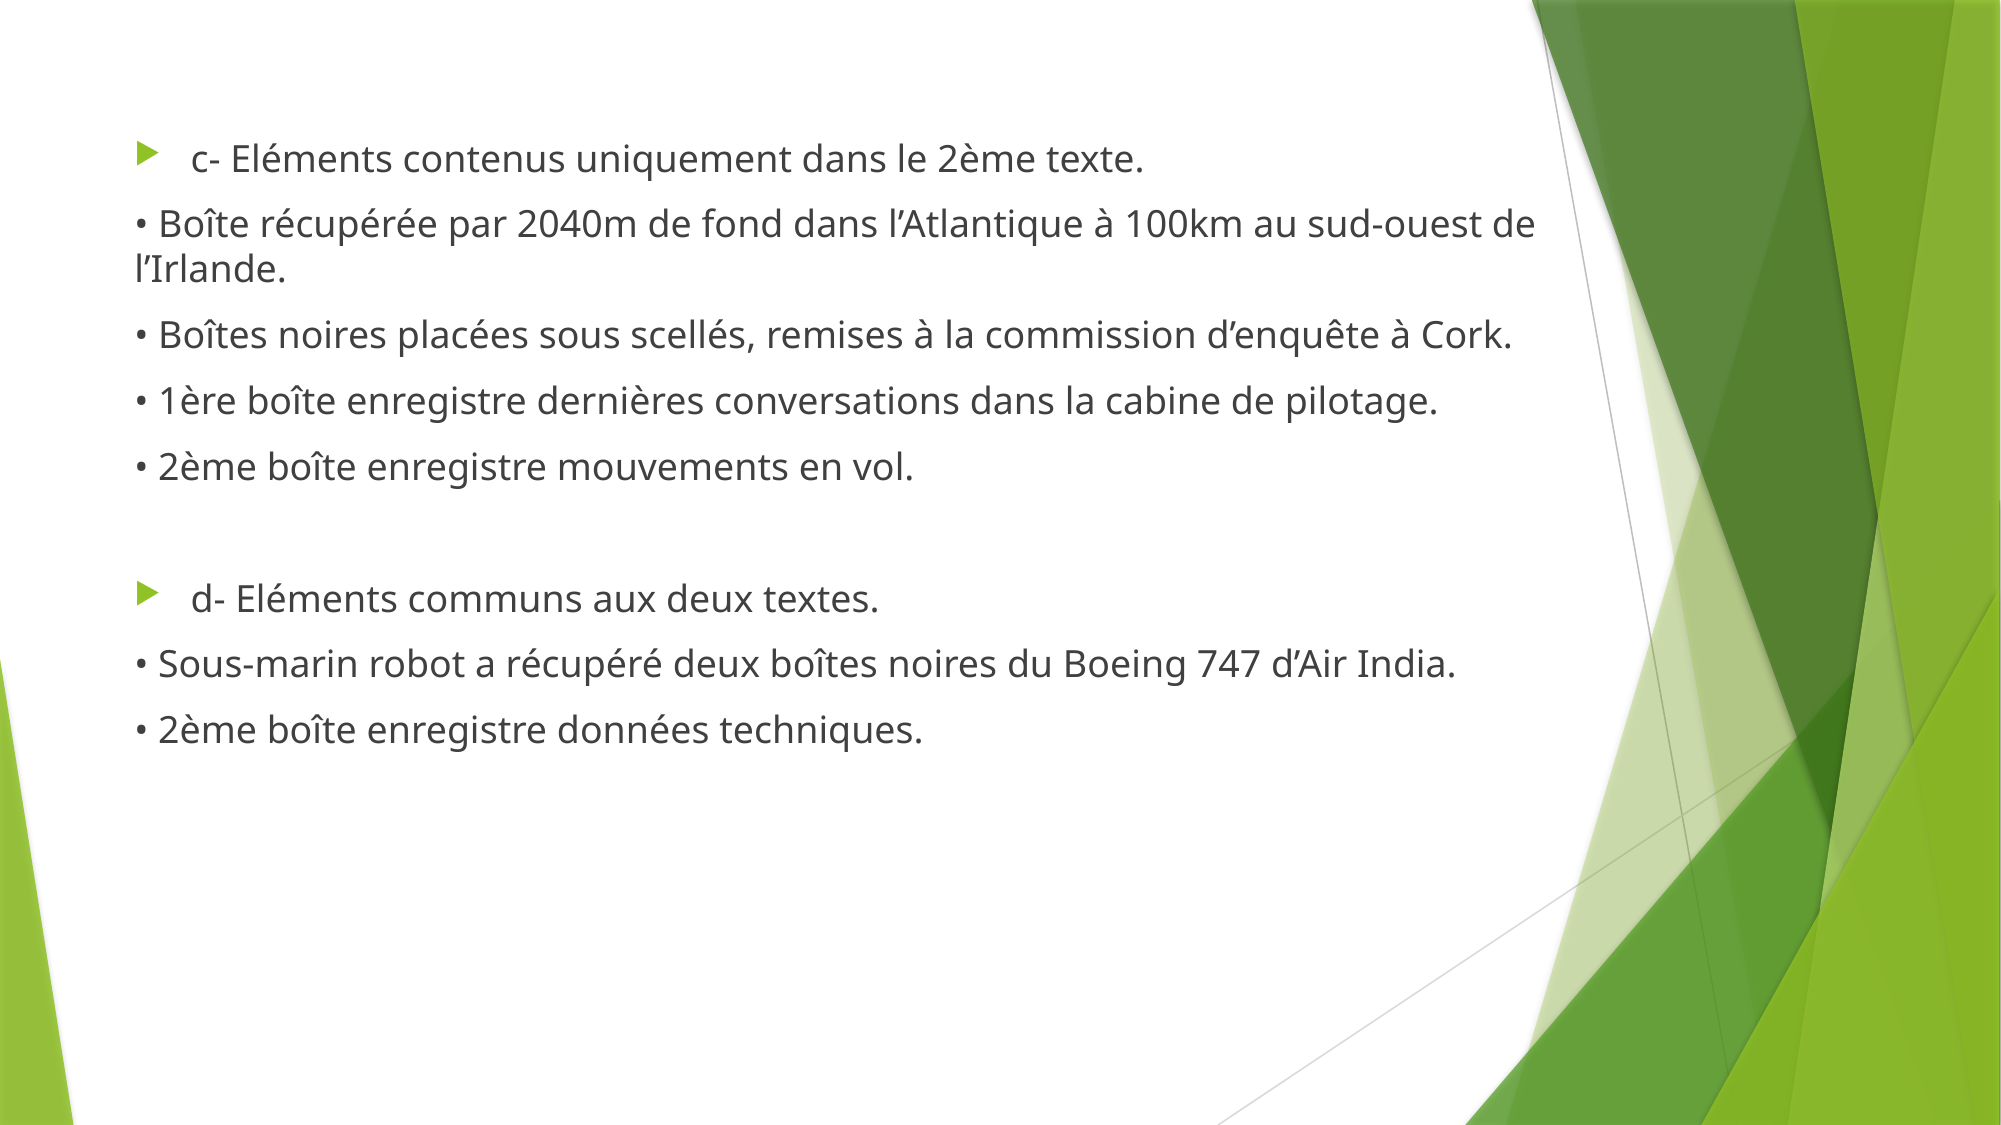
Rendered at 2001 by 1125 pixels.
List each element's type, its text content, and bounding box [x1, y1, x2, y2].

text_box c- Eléments contenus uniquement dans le 2ème texte. • Boîte récupérée par 2040m de fond dans l’Atlantique à 100km au sud-ouest de l’Irlande. • Boîtes noires placées sous scellés, remises à la commission d’enquête à Cork. • 1ère boîte enregistre dernières conversations dans la cabine de pilotage. • 2ème boîte enregistre mouvements en vol. d- Eléments communs aux deux textes. • Sous-marin robot a récupéré deux boîtes noires du Boeing 747 d’Air India. • 2ème boîte enregistre données techniques. [119, 127, 1557, 759]
